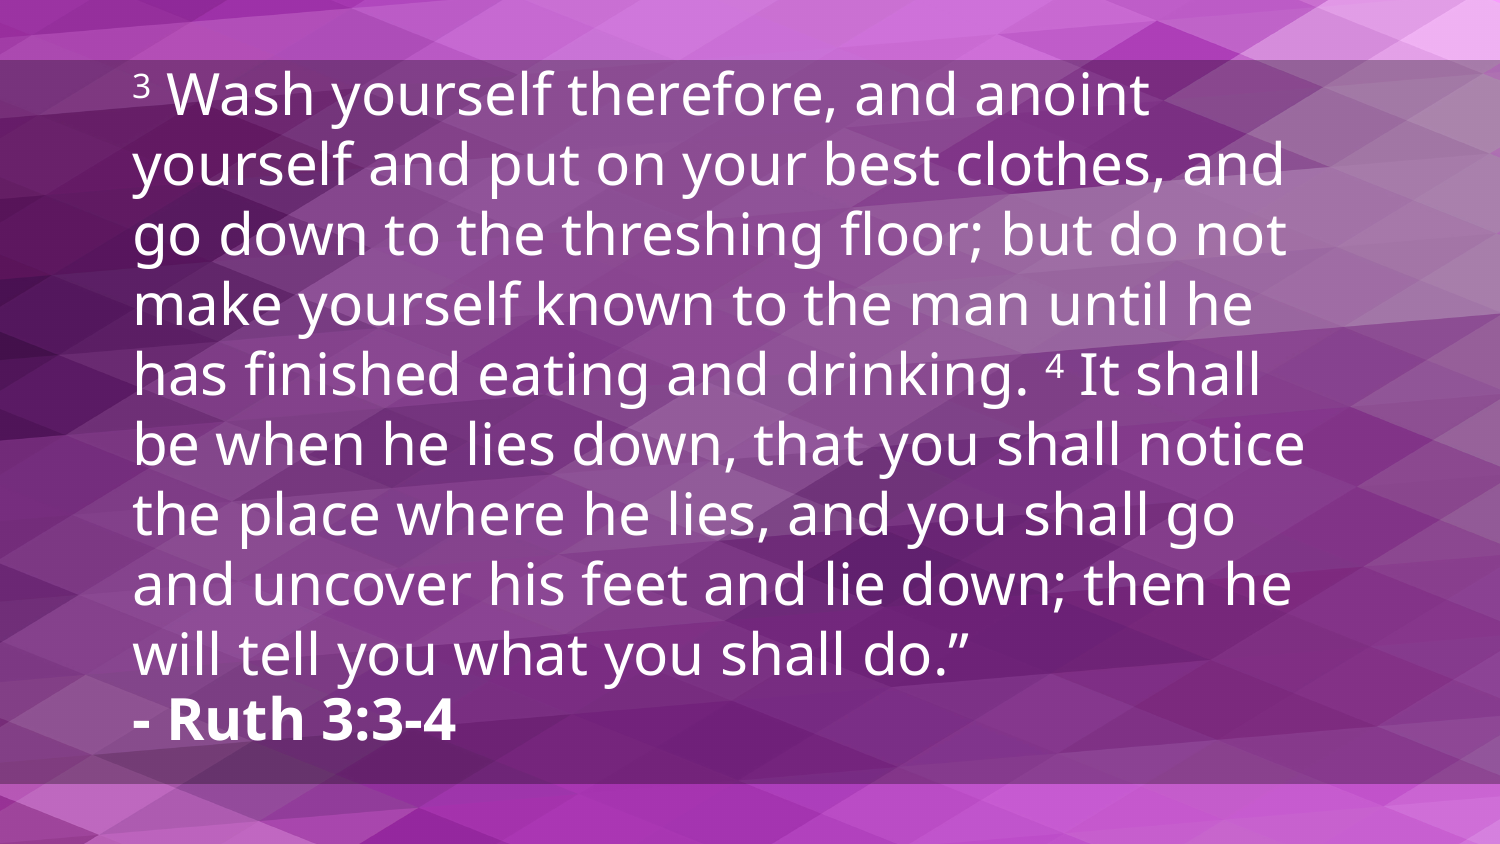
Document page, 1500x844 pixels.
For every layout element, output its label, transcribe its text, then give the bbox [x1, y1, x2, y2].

list - Ruth 3:3-4 [116, 674, 799, 760]
list 3 Wash yourself therefore, and anoint yourself and put on your best clothes, and go down to the threshing floor; but do not make yourself known to the man until he has finished eating and drinking. 4 It shall be when he lies down, that you shall notice the place where he lies, and you shall go and uncover his feet and lie down; then he will tell you what you shall do.” [116, 70, 1343, 675]
picture [0, 0, 1500, 844]
